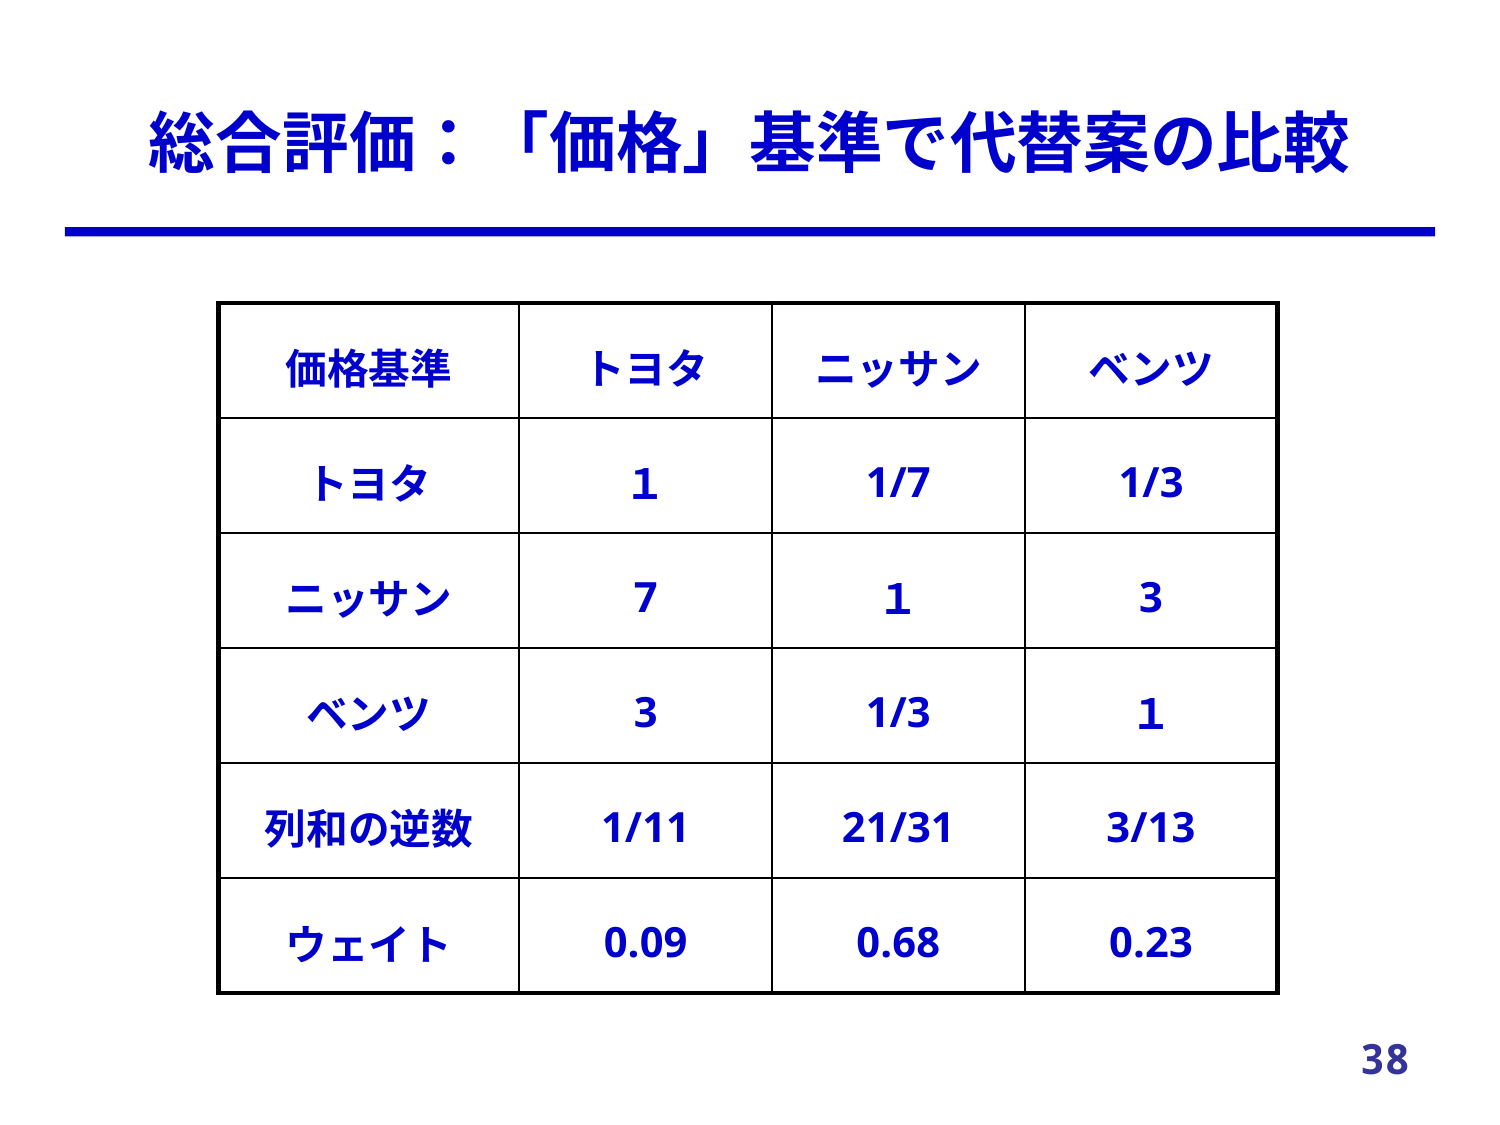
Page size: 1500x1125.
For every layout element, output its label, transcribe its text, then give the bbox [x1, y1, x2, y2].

table_cell 3 [1026, 534, 1275, 647]
table_cell ウェイト [221, 879, 518, 991]
table_cell 21/31 [773, 764, 1024, 877]
table_cell ニッサン [221, 534, 518, 647]
table_cell 3 [520, 649, 771, 762]
table_cell ベンツ [221, 649, 518, 762]
table_header トヨタ [520, 305, 771, 417]
slide_number 38 [1112, 1024, 1426, 1101]
title 総合評価：「価格」基準で代替案の比較 [111, 77, 1388, 204]
table_cell 7 [520, 534, 771, 647]
table_cell 1/11 [520, 764, 771, 877]
table_cell 3/13 [1026, 764, 1275, 877]
table_cell 0.68 [773, 879, 1024, 991]
table_cell 1/7 [773, 419, 1024, 532]
table_cell 0.09 [520, 879, 771, 991]
table_cell １ [1026, 649, 1275, 762]
table_cell 1/3 [1026, 419, 1275, 532]
table_cell 0.23 [1026, 879, 1275, 991]
table_cell 列和の逆数 [221, 764, 518, 877]
table_cell １ [773, 534, 1024, 647]
table_header ベンツ [1026, 305, 1275, 417]
table_header 価格基準 [221, 305, 518, 417]
table_cell １ [520, 419, 771, 532]
table_cell トヨタ [221, 419, 518, 532]
table_header ニッサン [773, 305, 1024, 417]
table_cell 1/3 [773, 649, 1024, 762]
